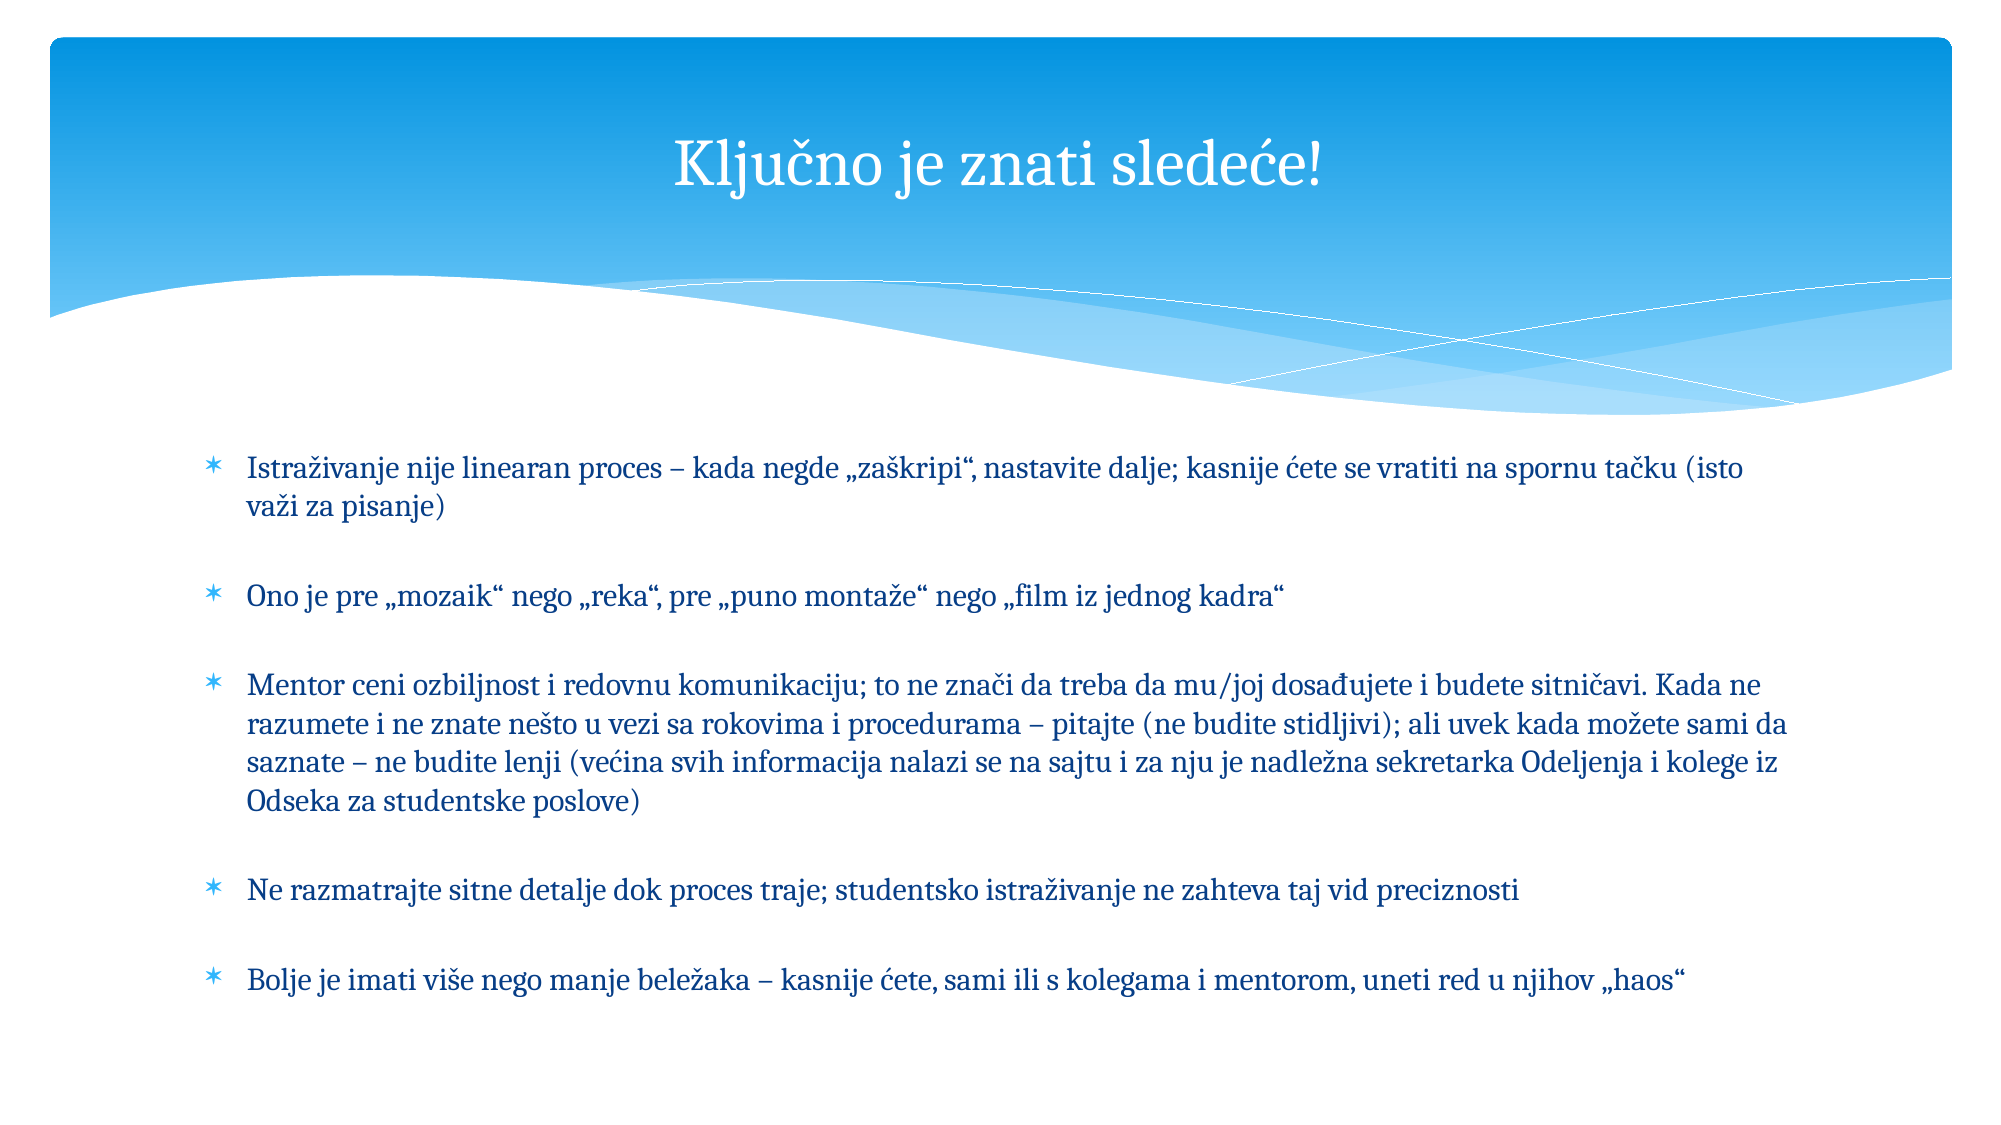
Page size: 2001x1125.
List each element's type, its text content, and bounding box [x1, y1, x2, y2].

title Ključno je znati sledeće! [99, 55, 1900, 261]
list Istraživanje nije linearan proces – kada negde „zaškripi“, nastavite dalje; kasnije ćete se vratiti na spornu tačku (isto važi za pisanje) Ono je pre „mozaik“ nego „reka“, pre „puno montaže“ nego „film iz jednog kadra“ Mentor ceni ozbiljnost i redovnu komunikaciju; to ne znači da treba da mu/joj dosađujete i budete sitničavi. Kada ne razumete i ne znate nešto u vezi sa rokovima i procedurama – pitajte (ne budite stidljivi); ali uvek kada možete sami da saznate – ne budite lenji (većina svih informacija nalazi se na sajtu i za nju je nadležna sekretarka Odeljenja i kolege iz Odseka za studentske poslove) Ne razmatrajte sitne detalje dok proces traje; studentsko istraživanje ne zahteva taj vid preciznosti Bolje je imati više nego manje beležaka – kasnije ćete, sami ili s kolegama i mentorom, uneti red u njihov „haos“ [190, 438, 1812, 1005]
